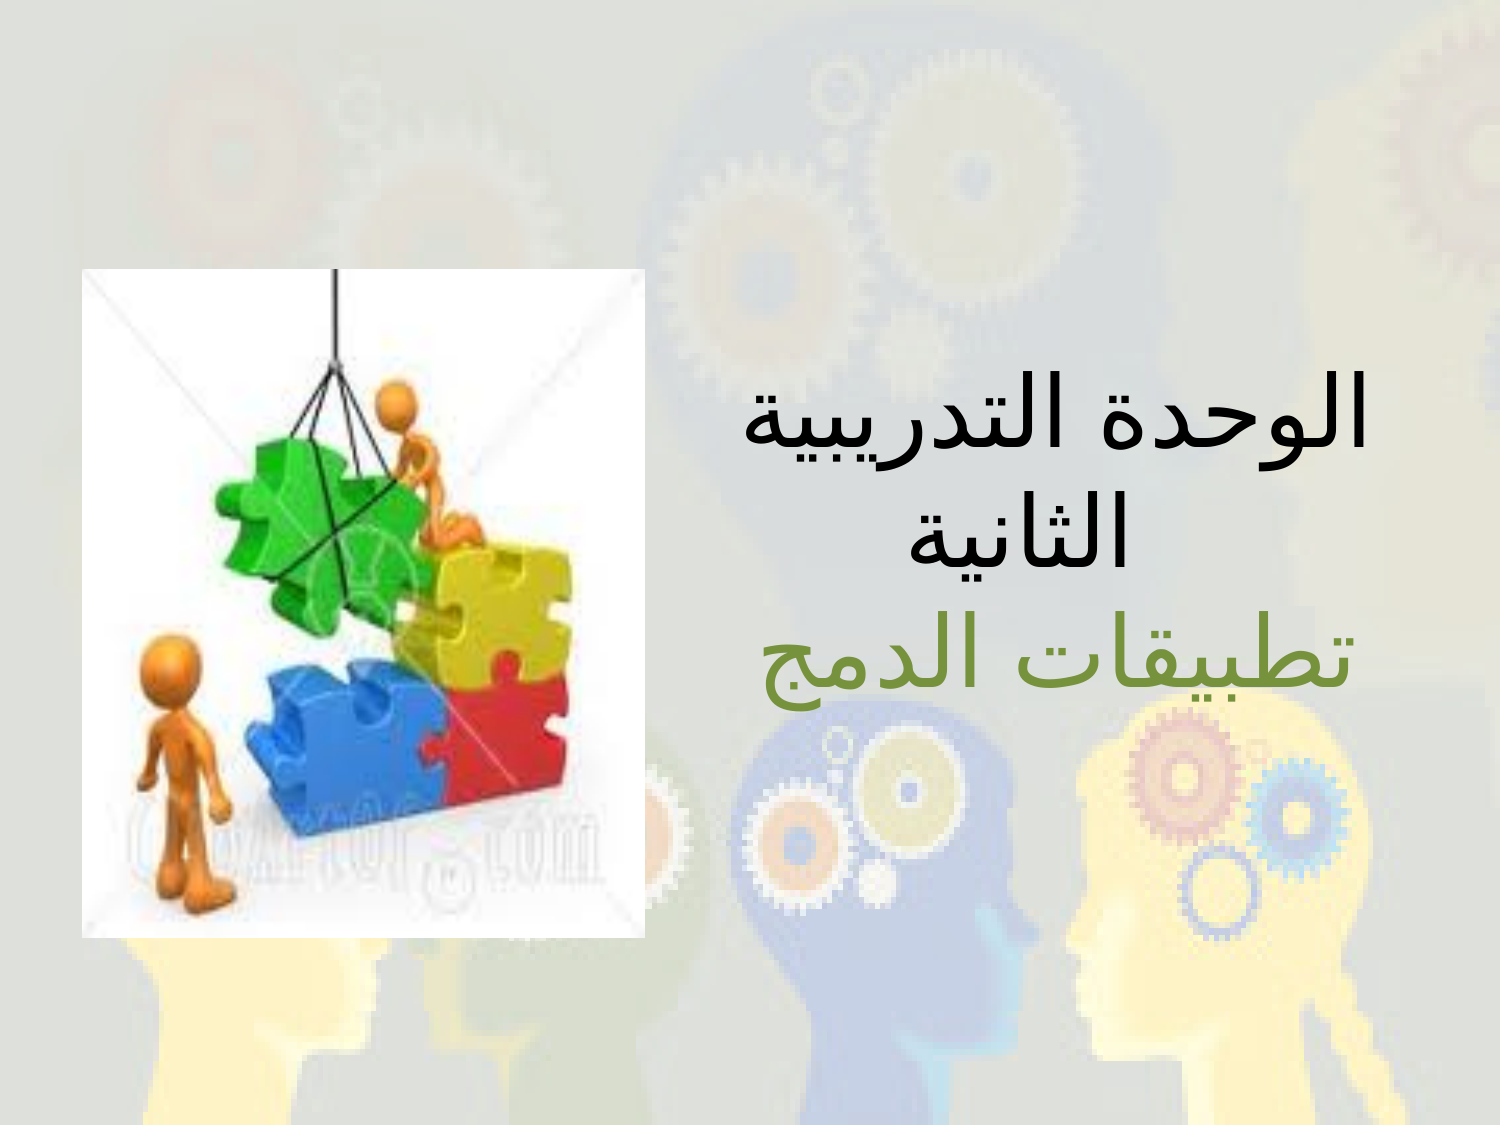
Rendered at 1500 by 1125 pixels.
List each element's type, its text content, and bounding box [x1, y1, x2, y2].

picture [81, 269, 645, 938]
text_box الوحدة التدريبية الثانية تطبيقات الدمج [650, 398, 1442, 657]
